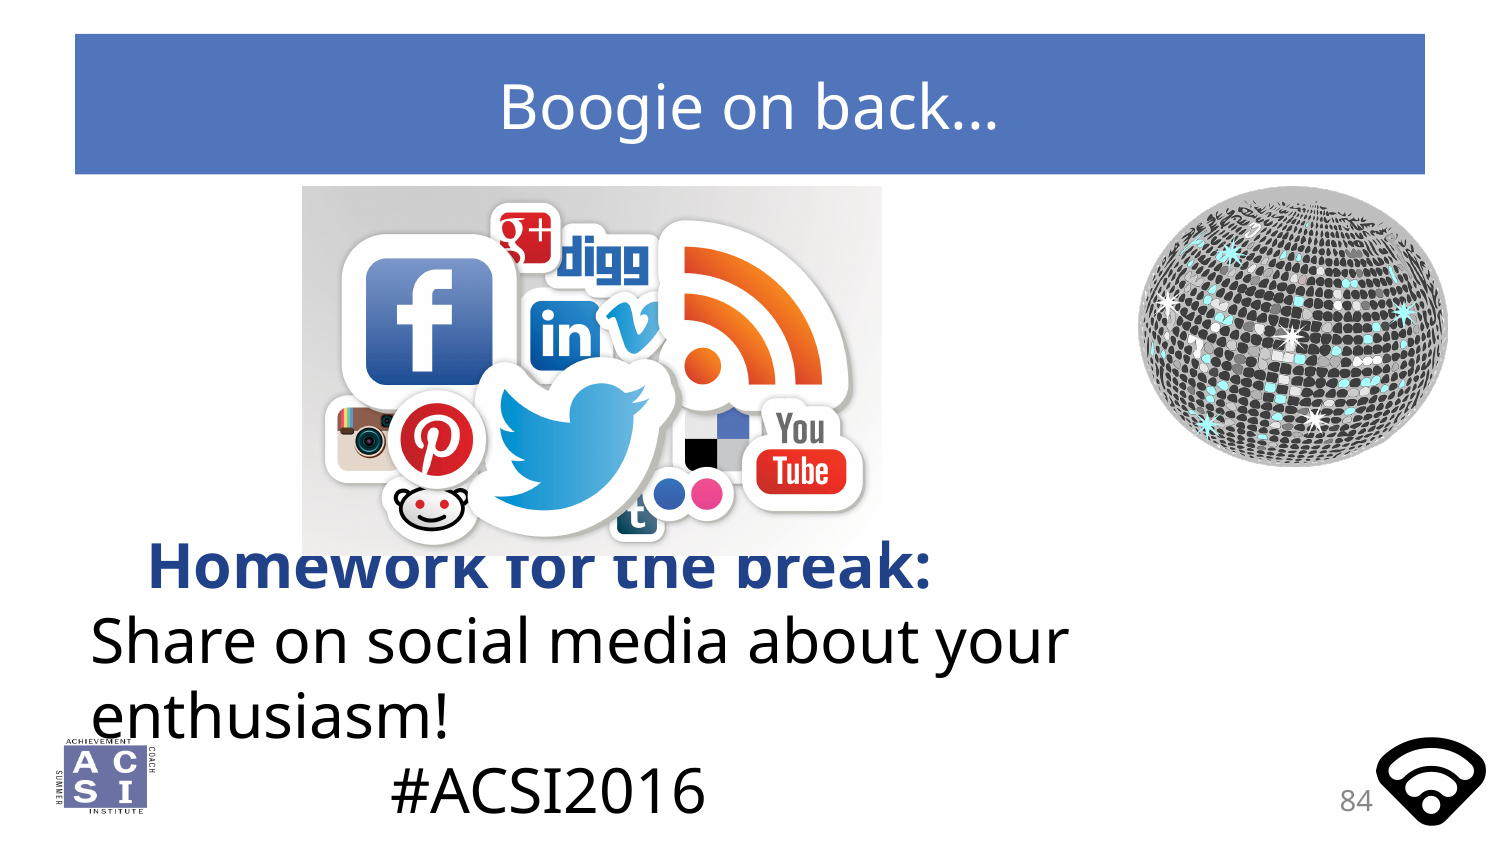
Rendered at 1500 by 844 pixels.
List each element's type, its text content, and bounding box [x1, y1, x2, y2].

picture [1137, 186, 1449, 467]
picture [1376, 724, 1486, 839]
title Boogie on back... [75, 33, 1425, 175]
picture [302, 186, 882, 556]
picture [46, 731, 163, 816]
list Homework for the break: Share on social media about your enthusiasm! #ACSI2016 [75, 629, 1425, 783]
